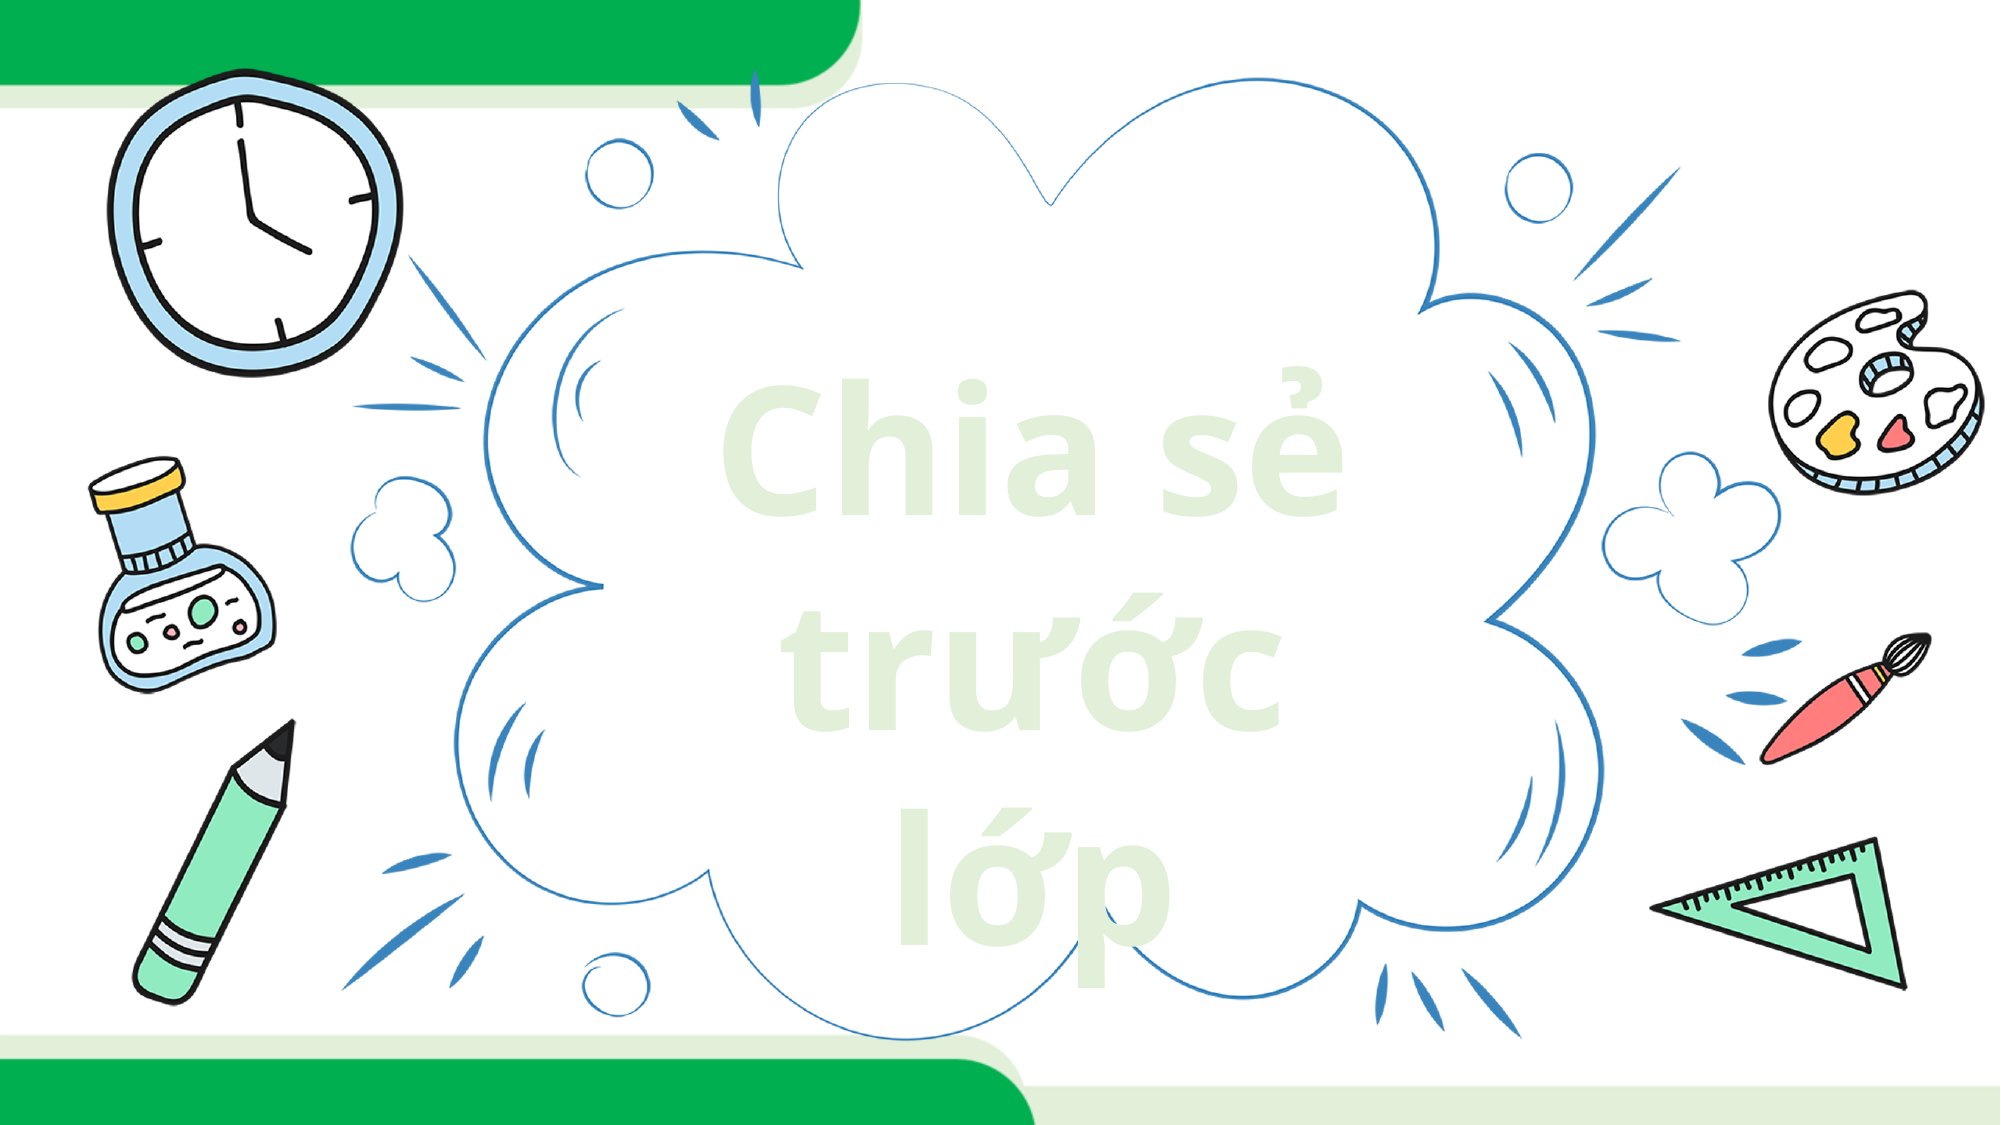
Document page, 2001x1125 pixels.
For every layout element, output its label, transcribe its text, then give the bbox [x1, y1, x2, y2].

picture [0, 0, 2000, 1125]
text_box Chia sẻ trước lớp [597, 328, 1469, 989]
